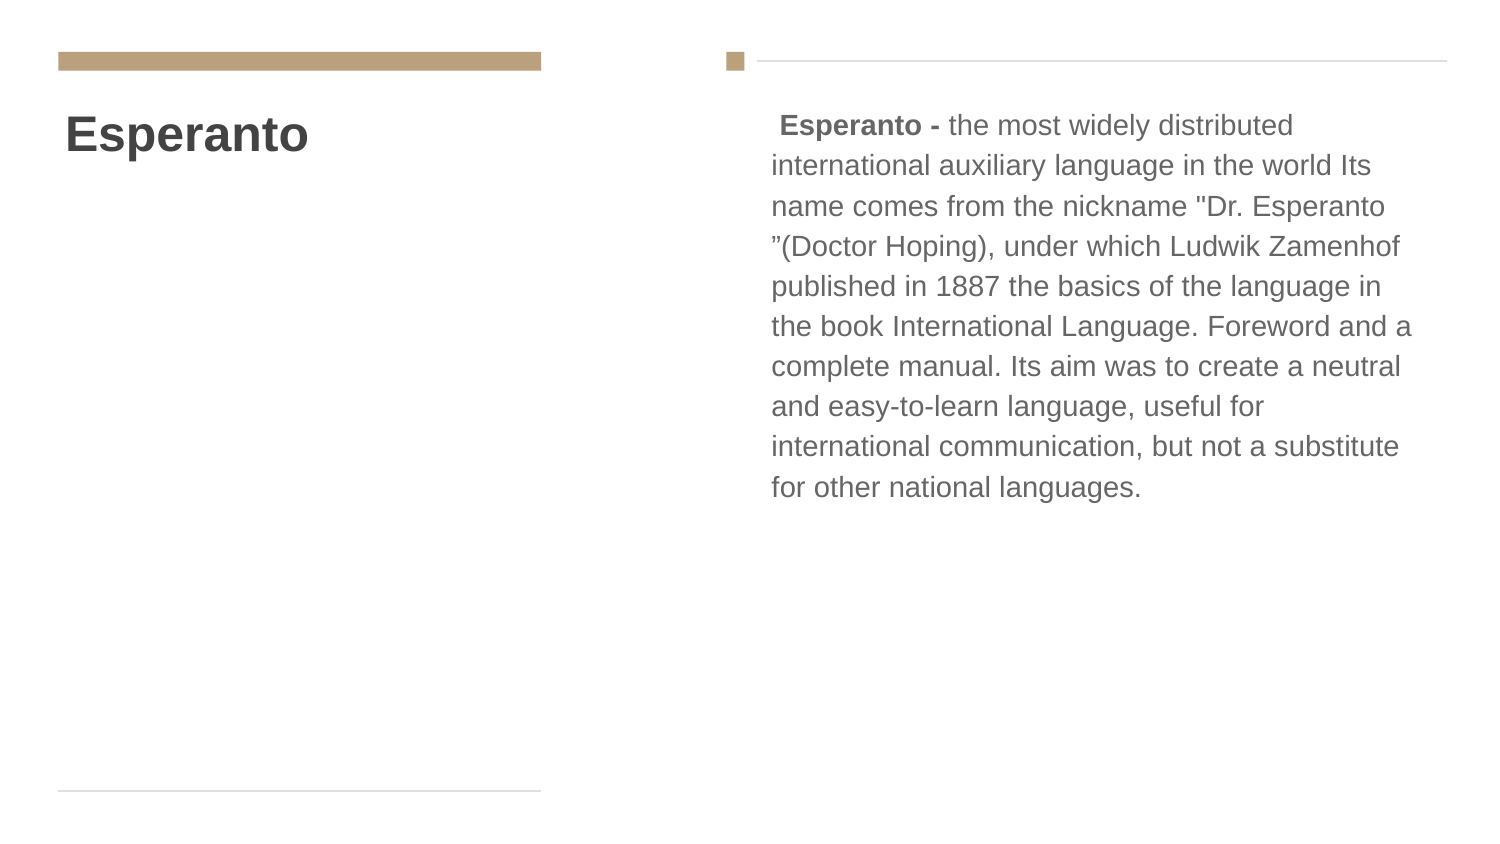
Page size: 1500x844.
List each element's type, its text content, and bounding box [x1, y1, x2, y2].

list Esperanto - the most widely distributed international auxiliary language in the world Its name comes from the nickname "Dr. Esperanto ”(Doctor Hoping), under which Ludwik Zamenhof published in 1887 the basics of the language in the book International Language. Foreword and a complete manual. Its aim was to create a neutral and easy-to-learn language, useful for international communication, but not a substitute for other national languages. [756, 86, 1447, 746]
title Esperanto [50, 86, 566, 347]
